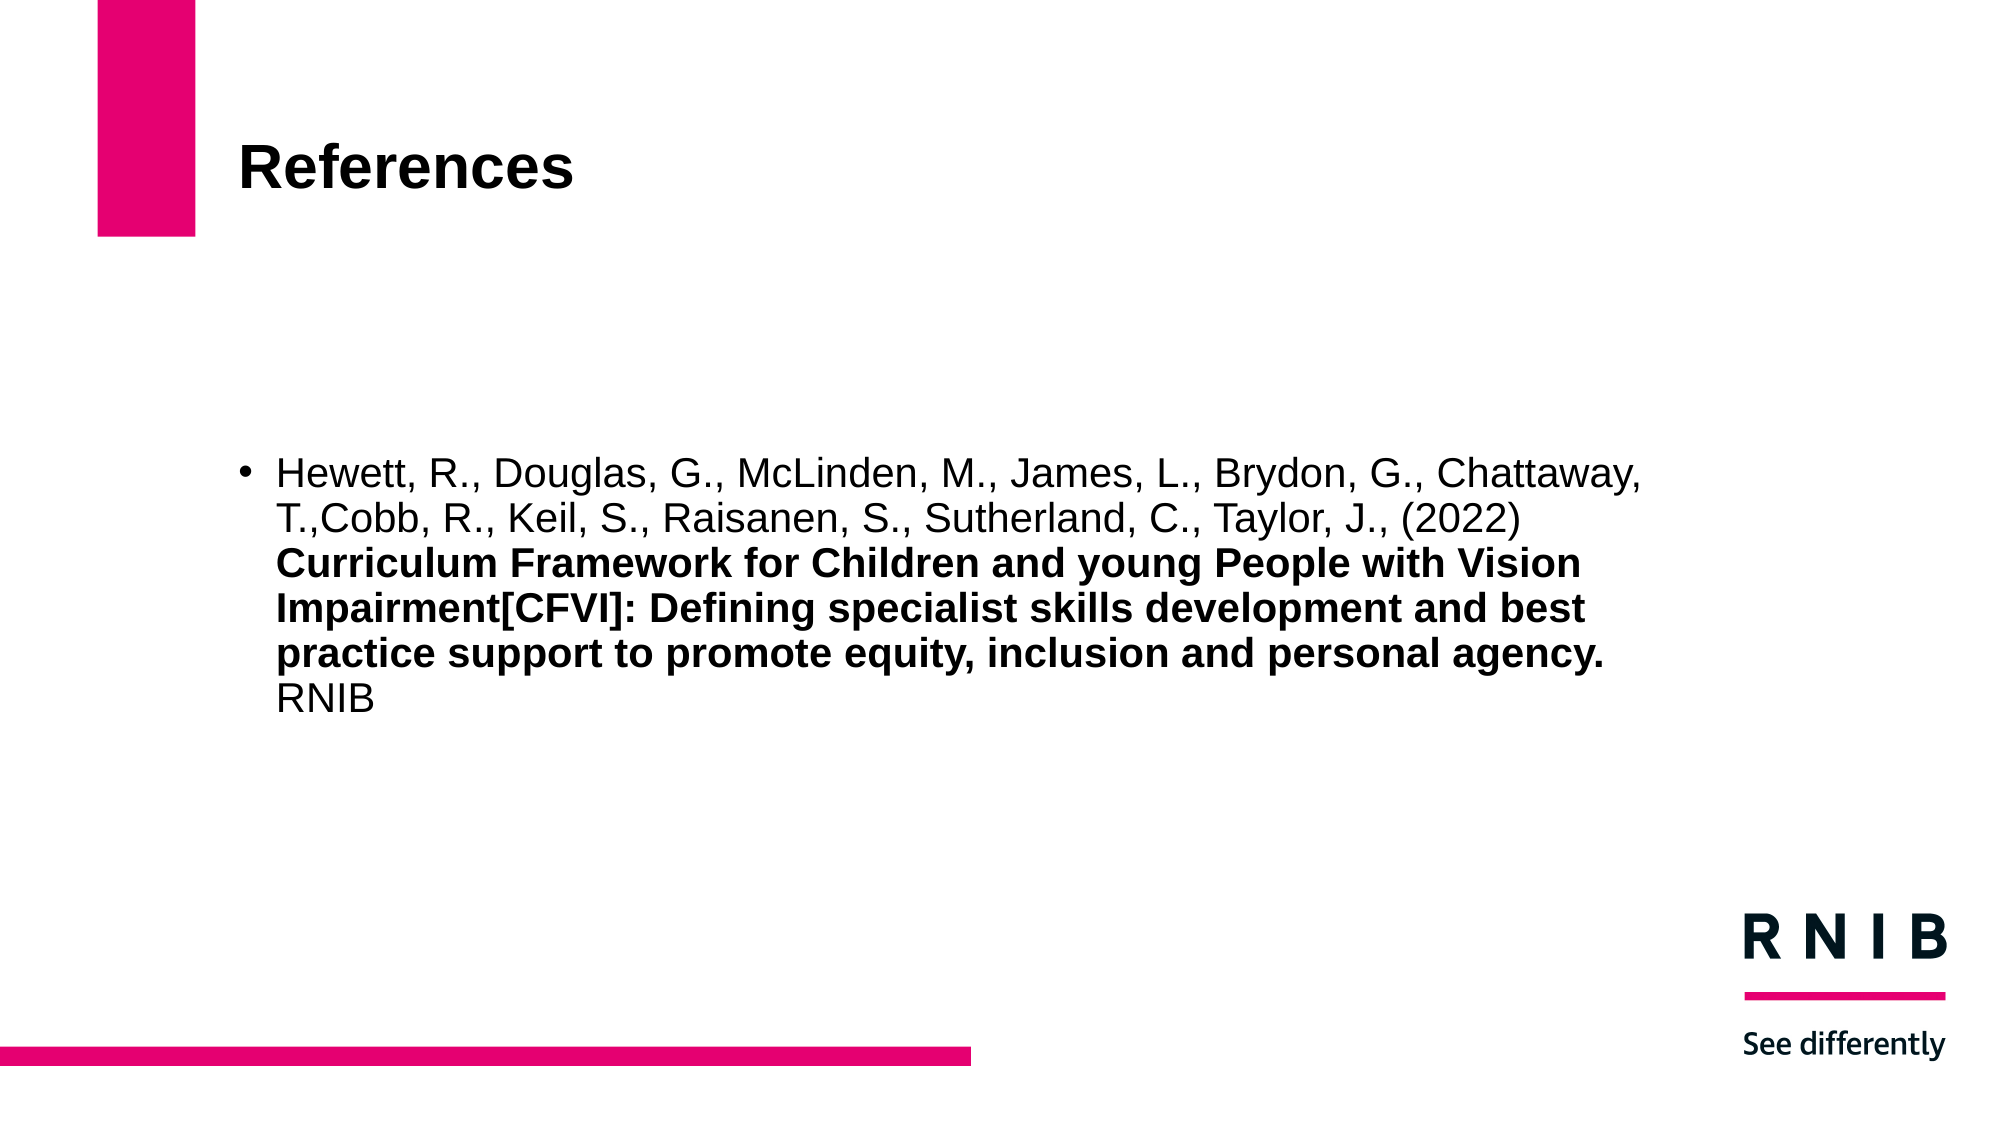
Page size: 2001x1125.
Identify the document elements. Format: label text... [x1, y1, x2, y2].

title References [223, 59, 1664, 278]
list Hewett, R., Douglas, G., McLinden, M., James, L., Brydon, G., Chattaway, T.,Cobb, R., Keil, S., Raisanen, S., Sutherland, C., Taylor, J., (2022) Curriculum Framework for Children and young People with Vision Impairment[CFVI]: Defining specialist skills development and best practice support to promote equity, inclusion and personal agency. RNIB [223, 307, 1664, 1021]
picture [1704, 847, 1982, 1125]
